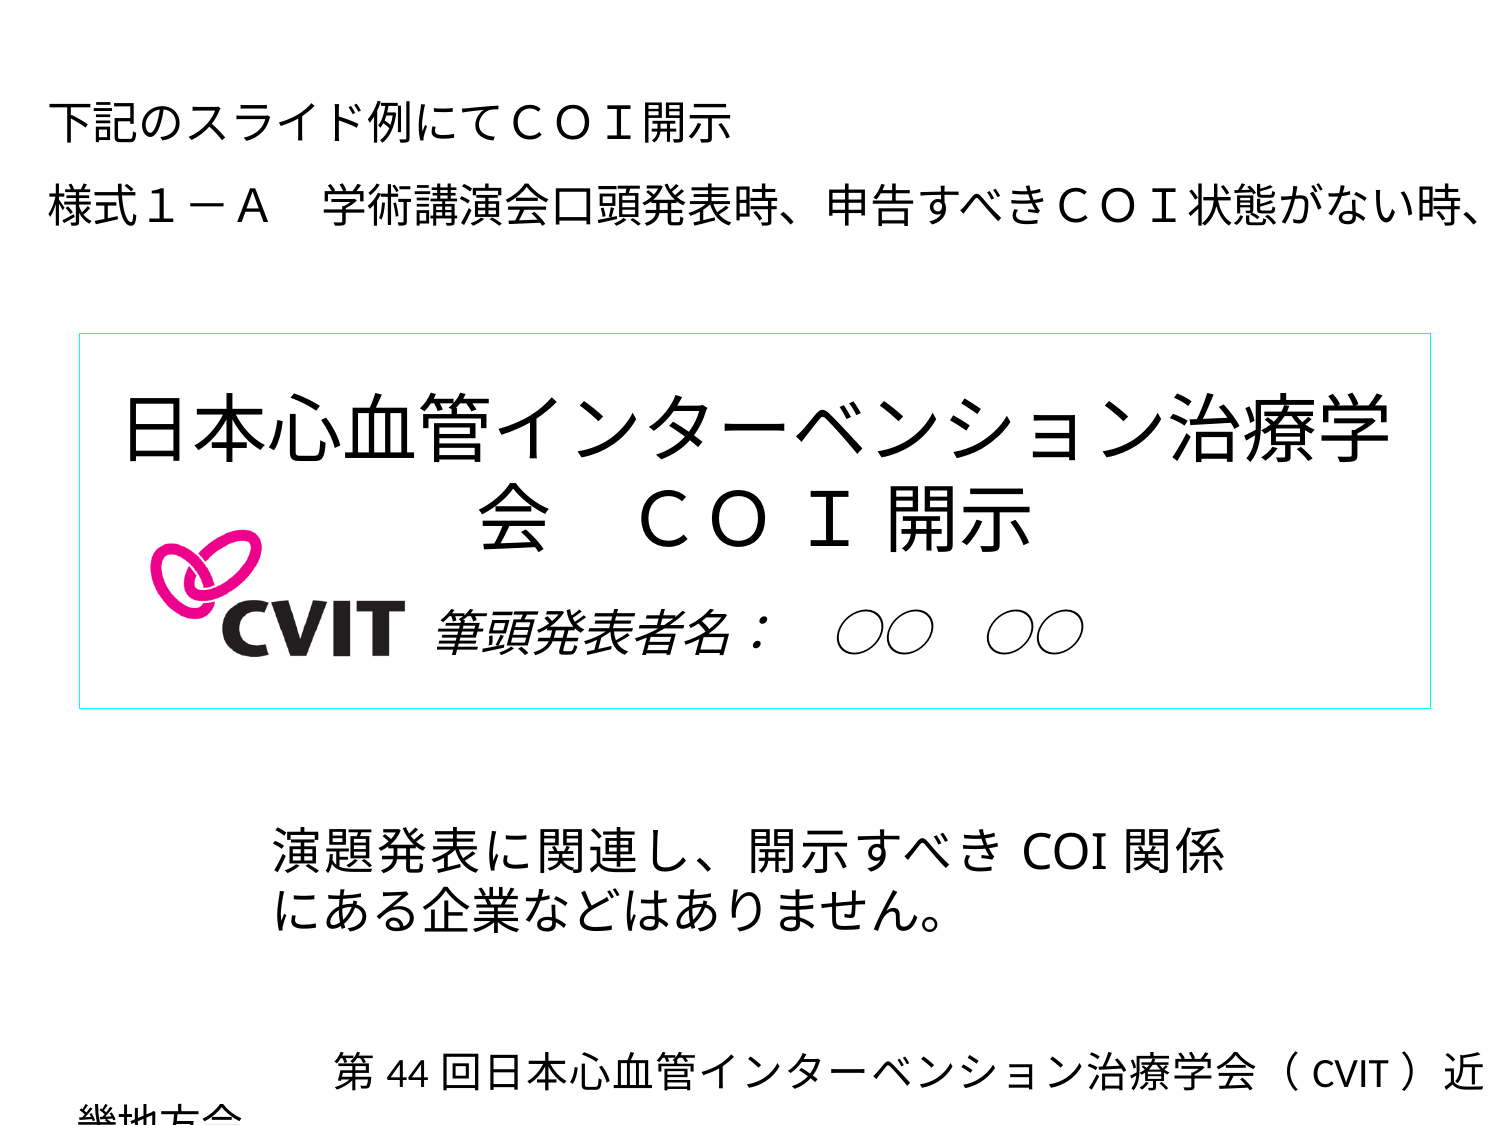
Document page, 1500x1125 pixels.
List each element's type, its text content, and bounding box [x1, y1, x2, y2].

text_box 演題発表に関連し、開示すべきCOI関係にある企業などはありません。 [256, 812, 1241, 948]
text_box 下記のスライド例にてＣＯＩ開示 様式１－Ａ 学術講演会口頭発表時、申告すべきＣＯＩ状態がない時、 [32, 99, 1500, 240]
title 日本心血管インターベンション治療学会 ＣＯ Ｉ 開示 筆頭発表者名： ○○ ○○ [79, 333, 1431, 709]
text_box 第44回日本心血管インターベンション治療学会（CVIT）近畿地方会 [61, 1030, 1500, 1125]
picture [123, 510, 437, 697]
